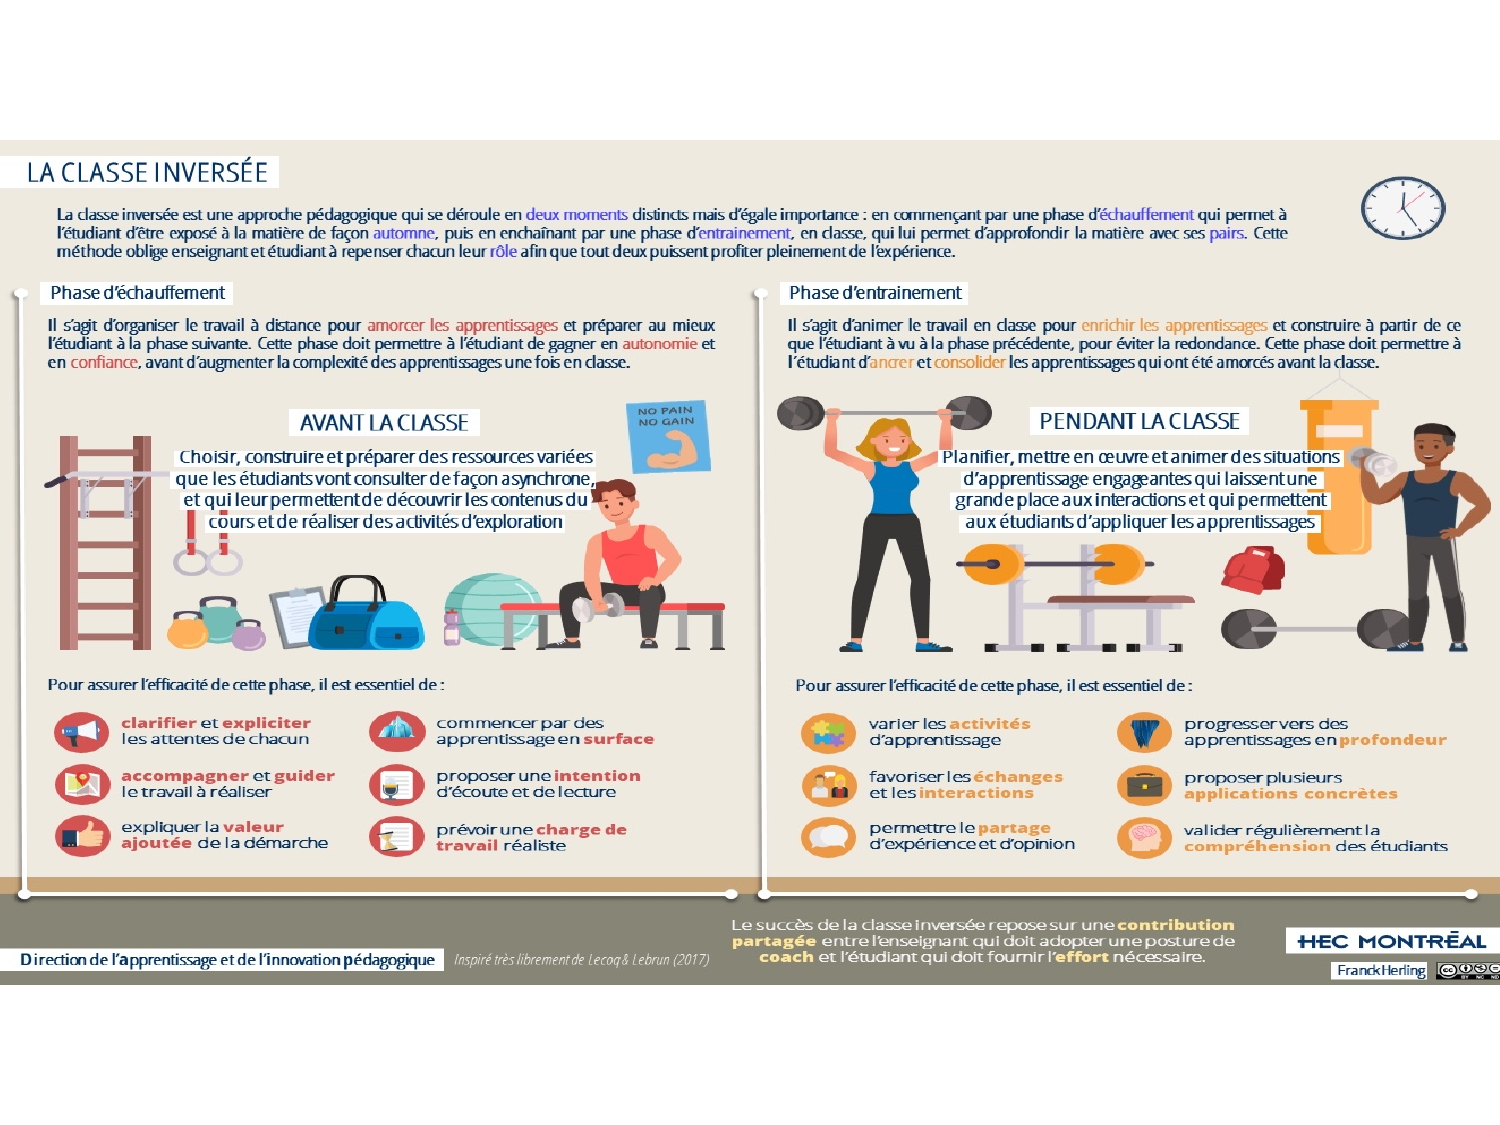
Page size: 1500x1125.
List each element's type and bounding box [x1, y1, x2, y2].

picture [0, 140, 1500, 985]
